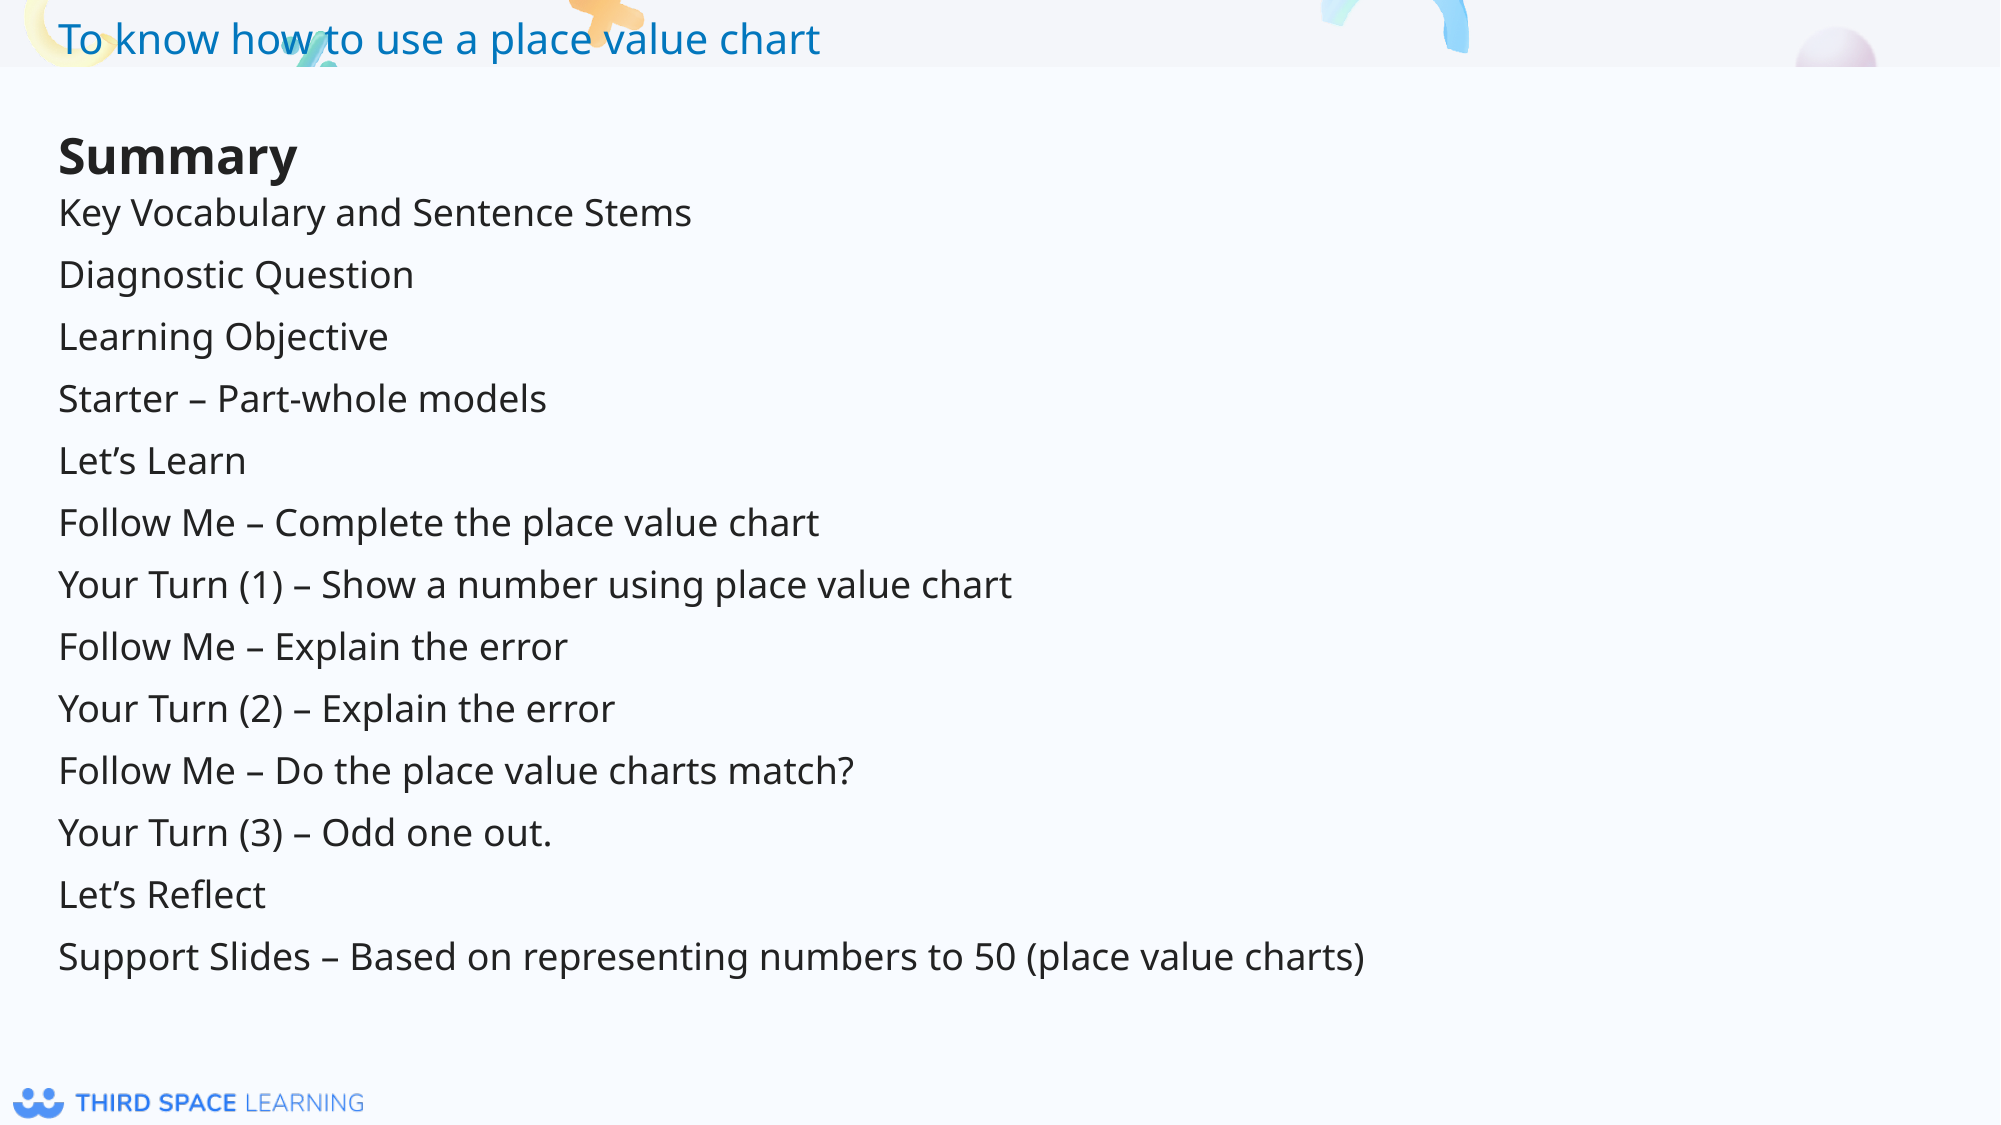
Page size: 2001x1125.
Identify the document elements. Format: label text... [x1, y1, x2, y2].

picture [0, 0, 2000, 67]
text_box Summary Key Vocabulary and Sentence Stems Diagnostic Question Learning Objective Starter – Part-whole models Let’s Learn Follow Me – Complete the place value chart Your Turn (1) – Show a number using place value chart Follow Me – Explain the error Your Turn (2) – Explain the error Follow Me – Do the place value charts match? Your Turn (3) – Odd one out. Let’s Reflect Support Slides – Based on representing numbers to 50 (place value charts) [43, 111, 1969, 1056]
picture [13, 1088, 365, 1119]
